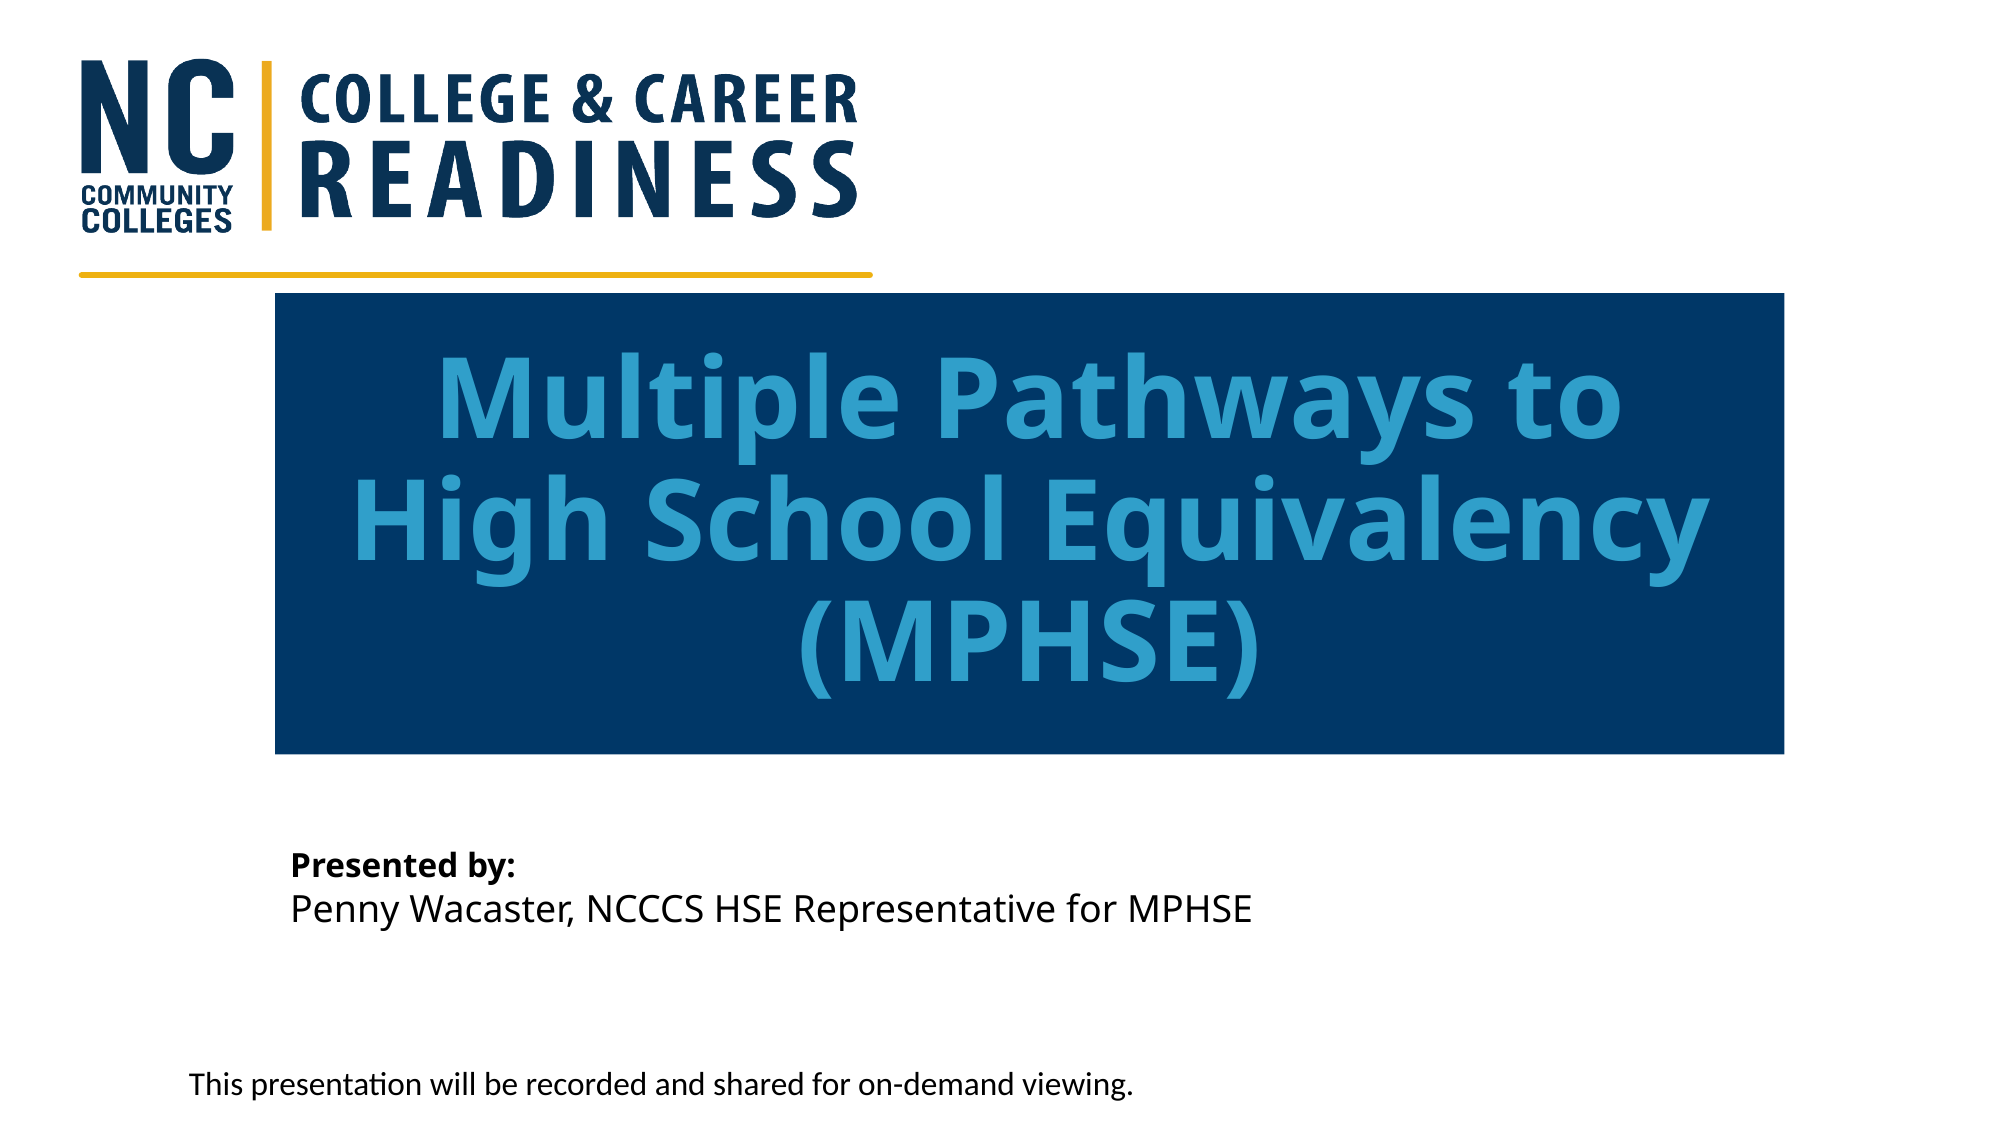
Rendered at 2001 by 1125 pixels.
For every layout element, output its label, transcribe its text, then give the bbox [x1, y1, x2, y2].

title Multiple Pathways to High School Equivalency (MPHSE) [275, 293, 1785, 755]
text_box Presented by: Penny Wacaster, NCCCS HSE Representative for MPHSE [275, 837, 1440, 938]
text_box This presentation will be recorded and shared for on-demand viewing. [64, 1054, 1261, 1110]
text_box [41, 15, 1702, 348]
picture [68, 48, 870, 244]
